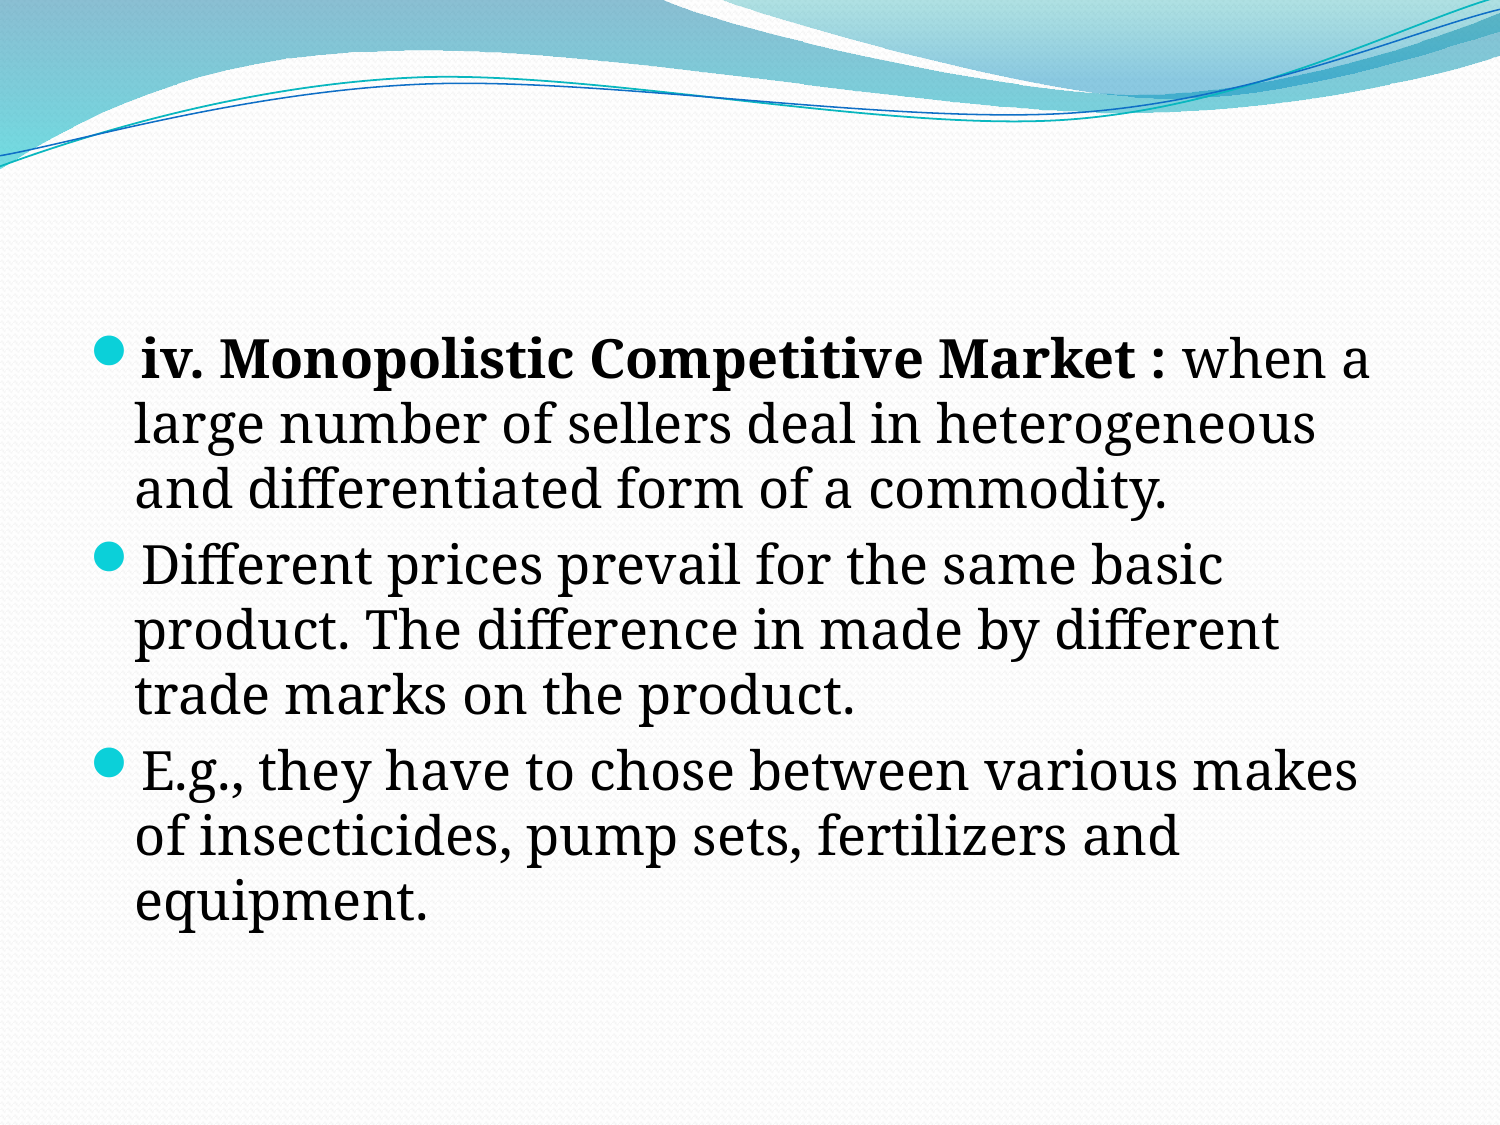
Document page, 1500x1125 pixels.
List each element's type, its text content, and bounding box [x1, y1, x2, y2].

list iv. Monopolistic Competitive Market : when a large number of sellers deal in heterogeneous and differentiated form of a commodity. Different prices prevail for the same basic product. The difference in made by different trade marks on the product. E.g., they have to chose between various makes of insecticides, pump sets, fertilizers and equipment. [75, 317, 1425, 1038]
